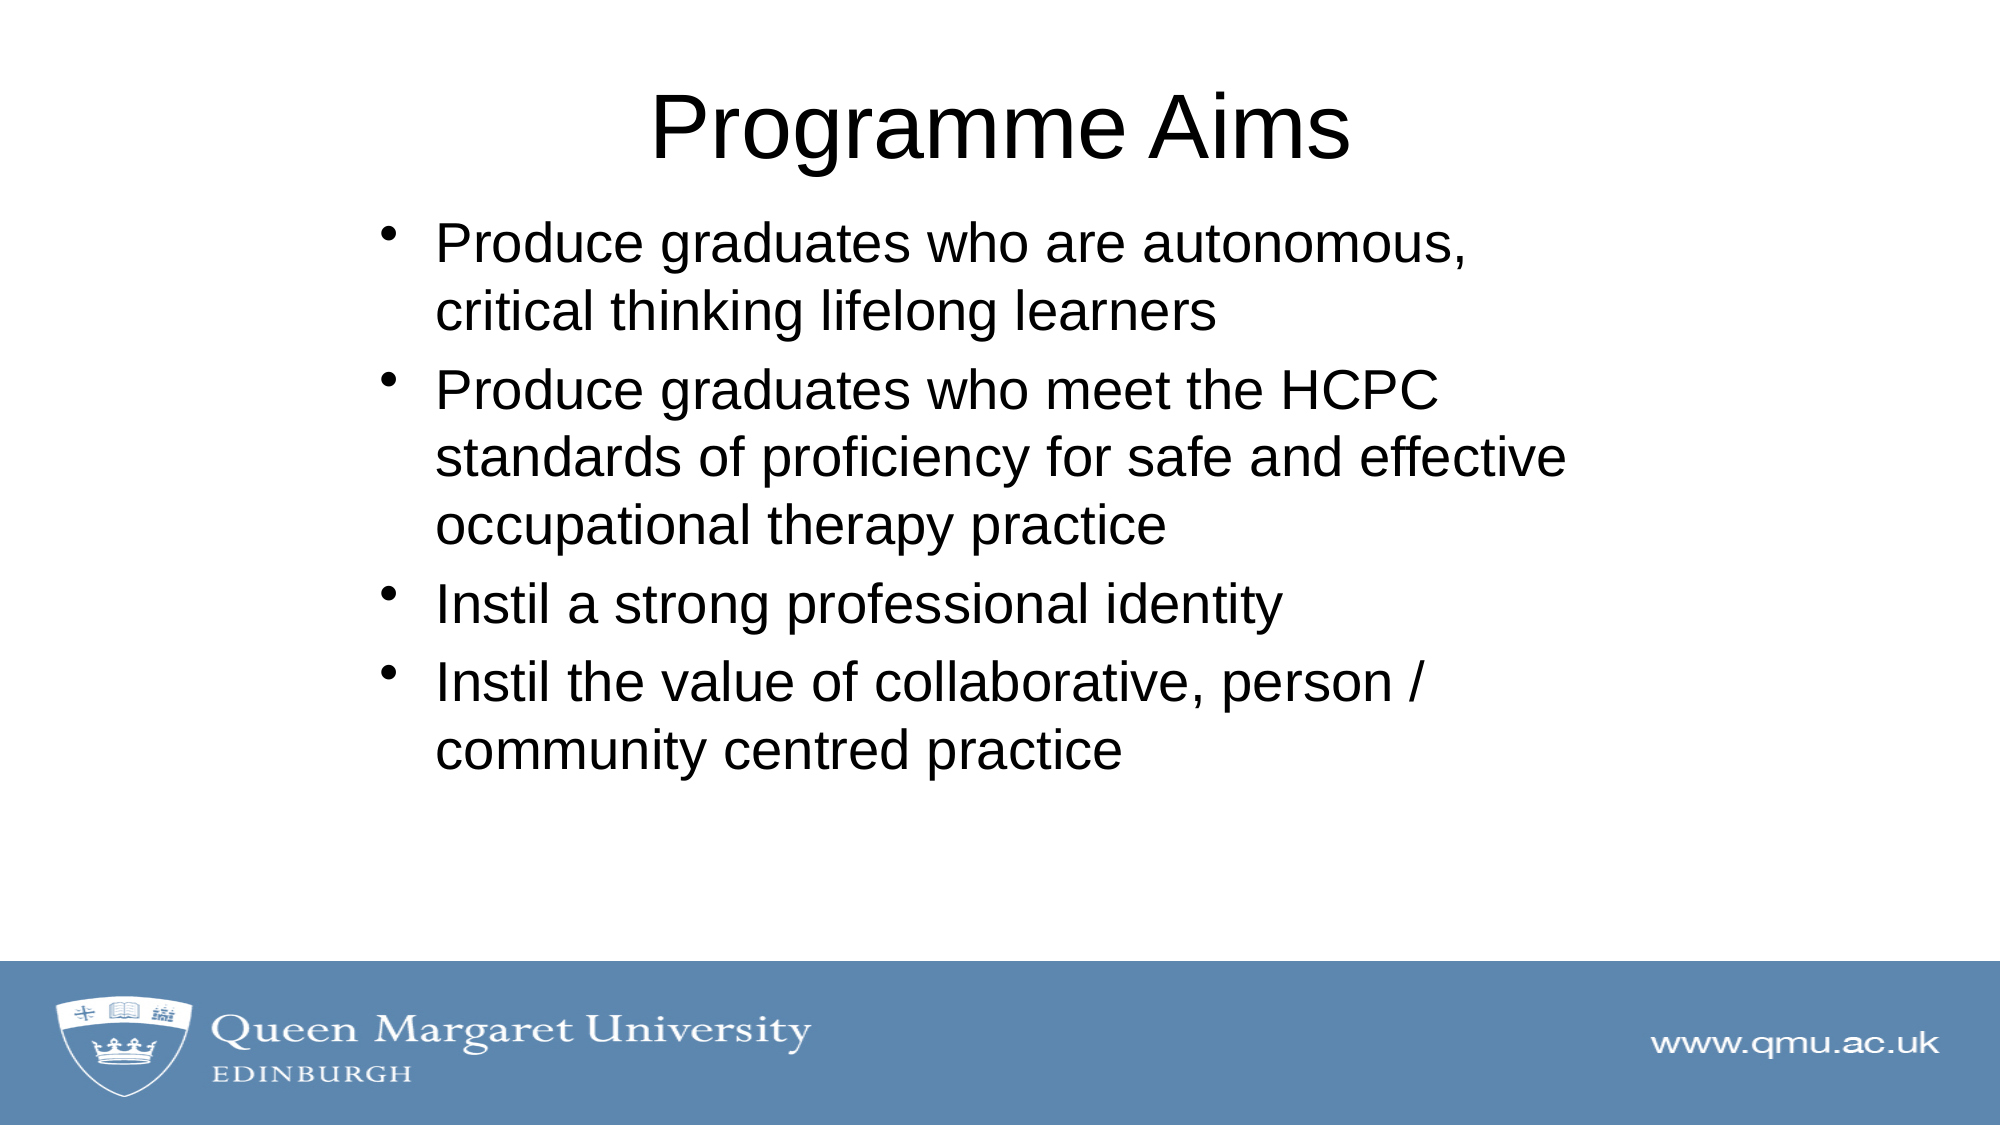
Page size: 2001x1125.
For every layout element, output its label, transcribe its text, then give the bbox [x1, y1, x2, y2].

list Produce graduates who are autonomous, critical thinking lifelong learners Produce graduates who meet the HCPC standards of proficiency for safe and effective occupational therapy practice Instil a strong professional identity Instil the value of collaborative, person / community centred practice [364, 199, 1640, 875]
picture [0, 961, 2000, 1125]
title Programme Aims [364, 28, 1640, 199]
